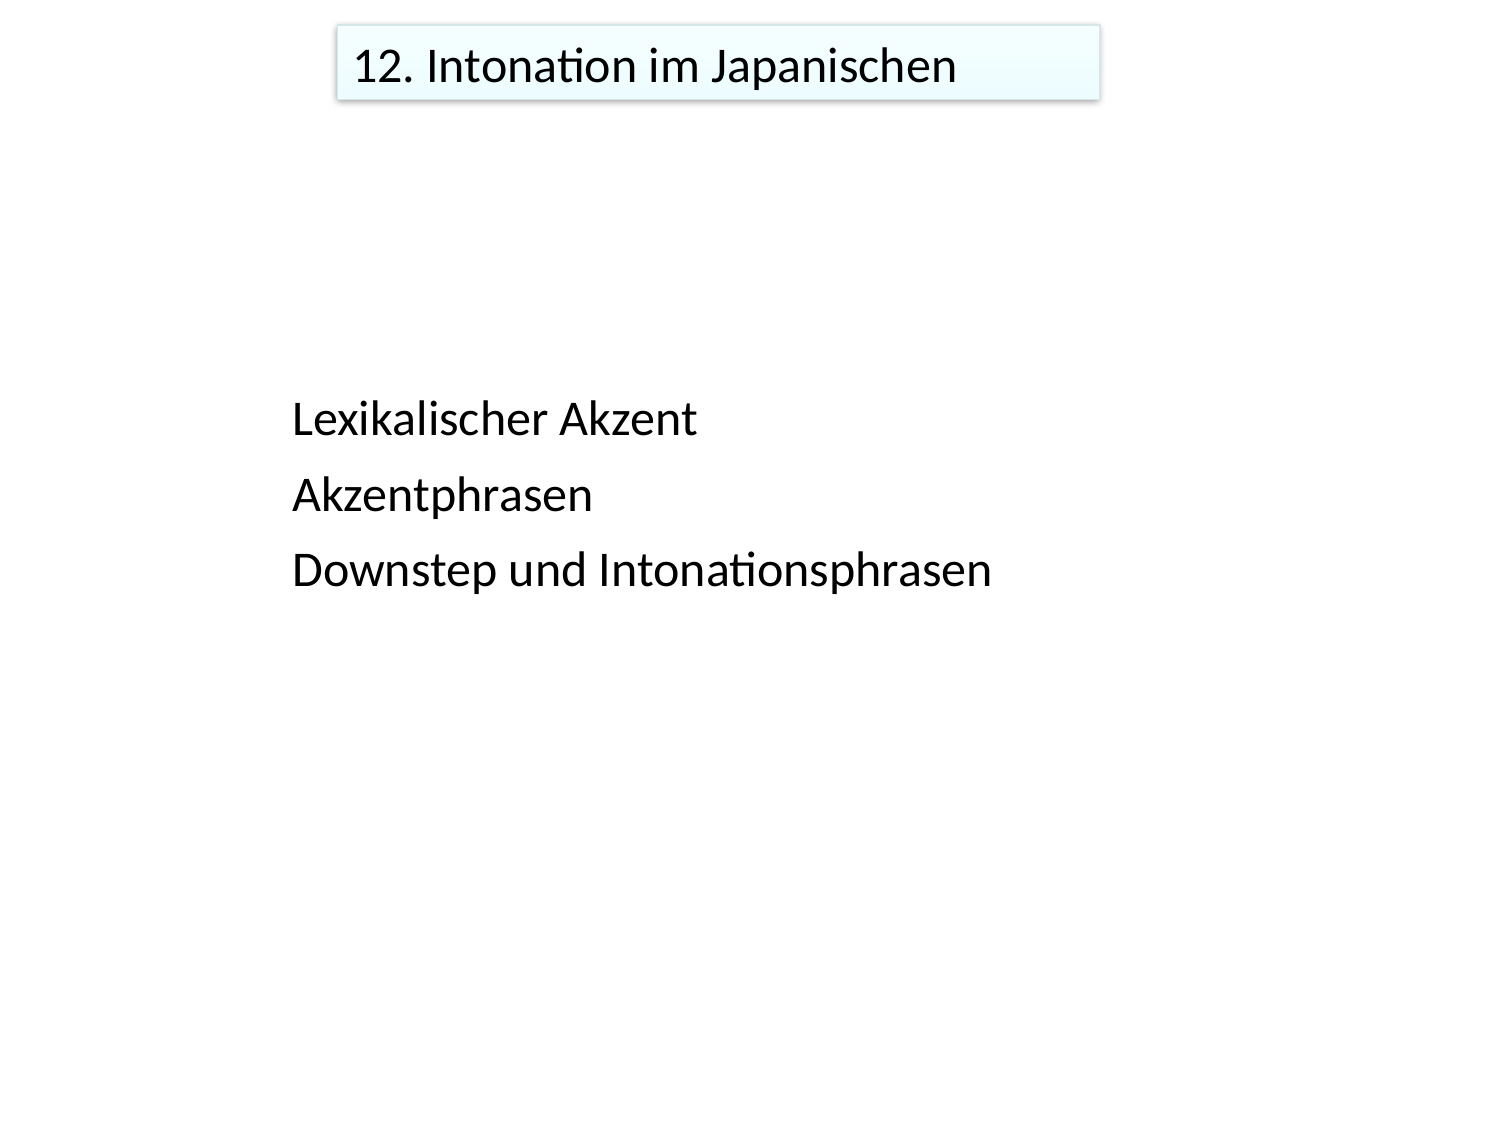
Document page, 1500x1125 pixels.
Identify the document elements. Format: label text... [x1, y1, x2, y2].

text_box 12. Intonation im Japanischen [337, 24, 1101, 100]
text_box Akzentphrasen [277, 453, 783, 529]
text_box Downstep und Intonationsphrasen [277, 529, 1057, 605]
text_box Lexikalischer Akzent [277, 378, 889, 453]
